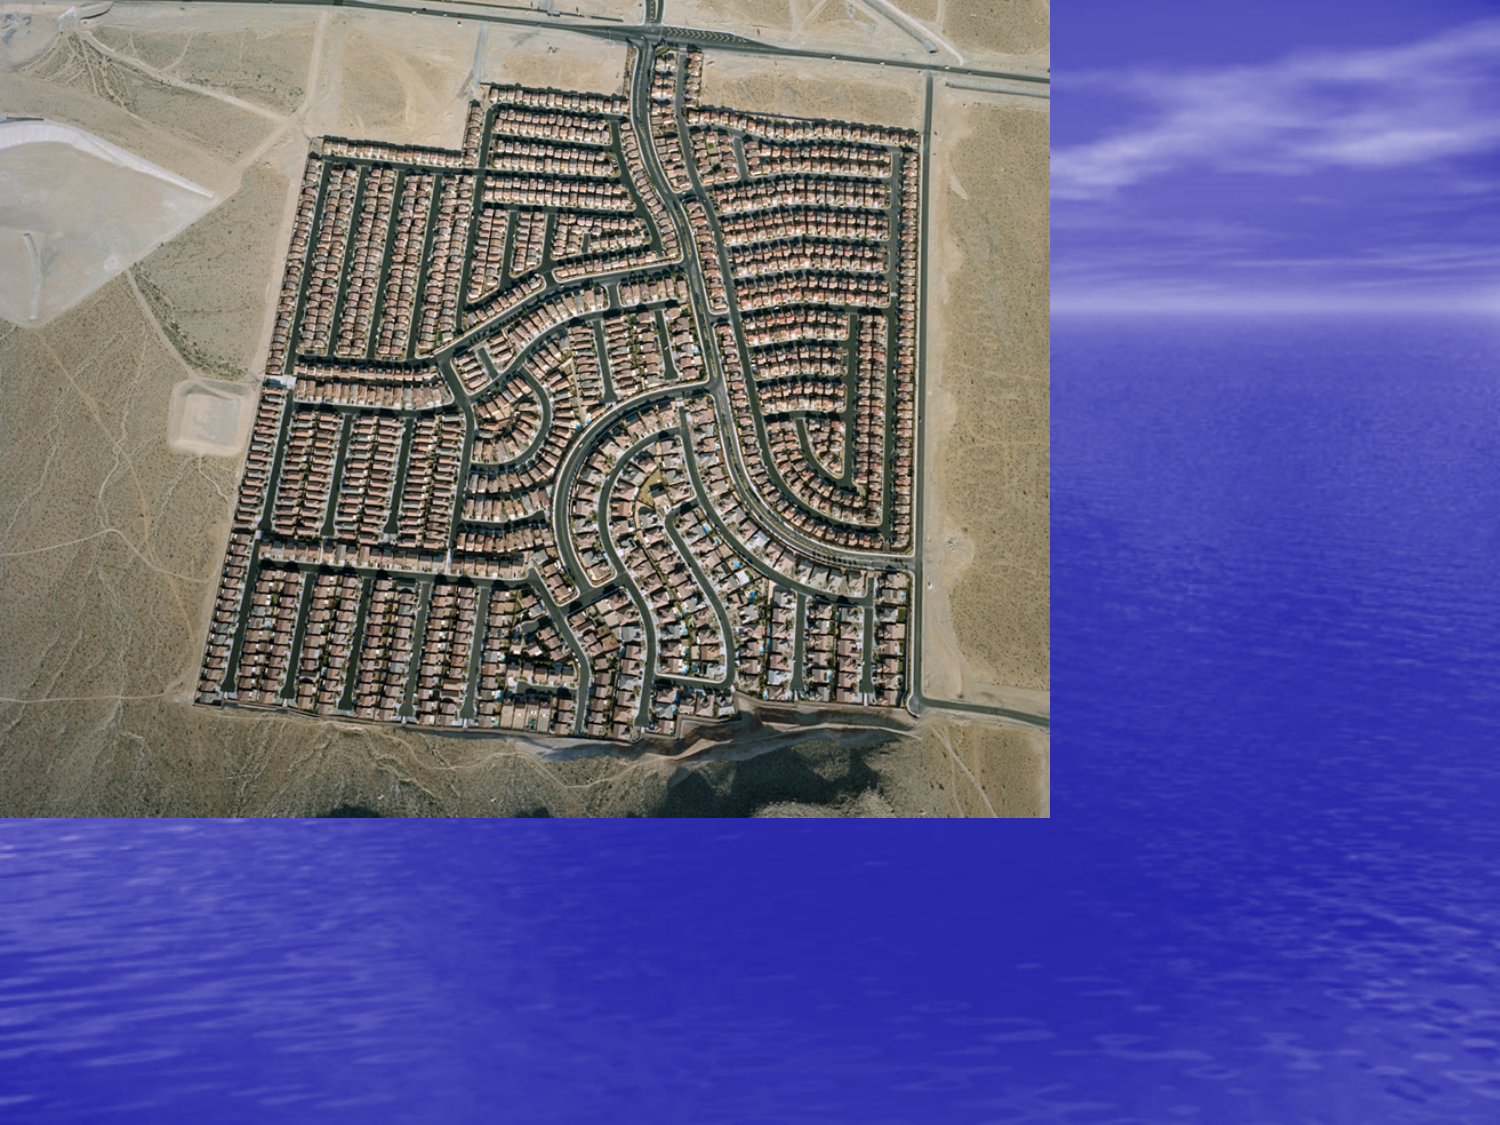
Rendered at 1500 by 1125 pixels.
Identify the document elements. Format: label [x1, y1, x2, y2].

picture [0, 0, 1051, 819]
